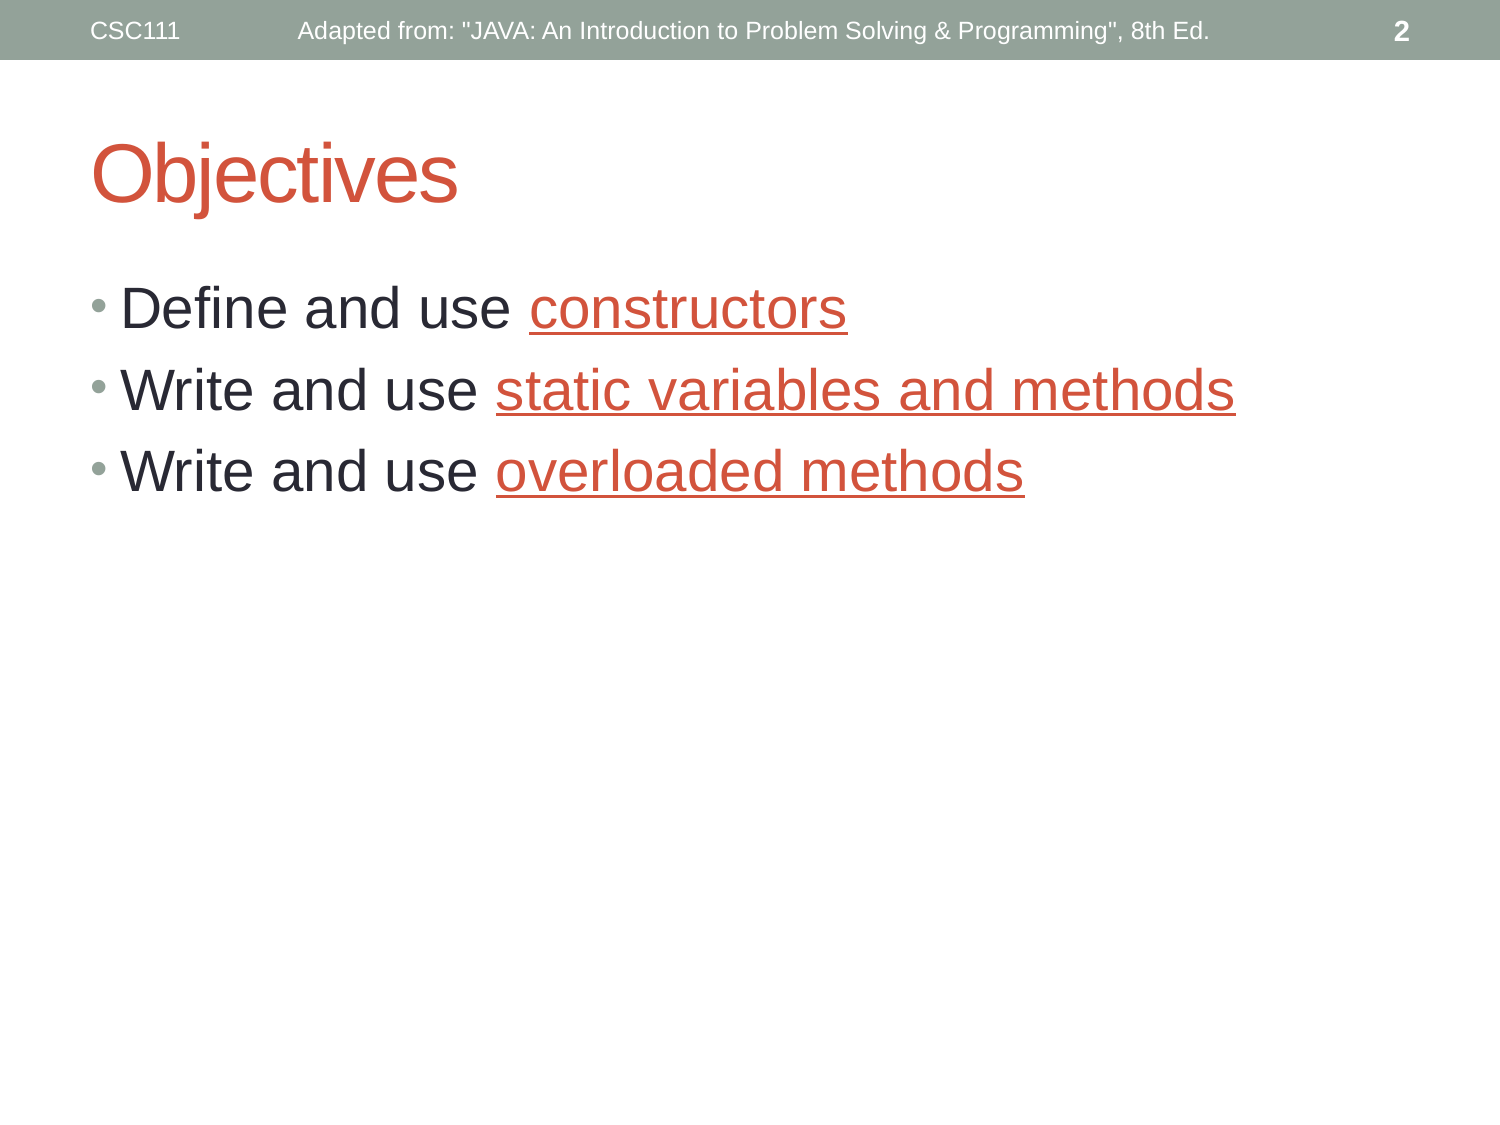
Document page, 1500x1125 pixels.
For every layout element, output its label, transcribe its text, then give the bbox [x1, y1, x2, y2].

slide_number 2 [1250, 3, 1425, 57]
list Define and use constructors Write and use static variables and methods Write and use overloaded methods [75, 262, 1425, 1063]
slide_number CSC111 [75, 3, 272, 57]
title Objectives [75, 87, 1425, 250]
footer Adapted from: "JAVA: An Introduction to Problem Solving & Programming", 8th Ed. [272, 3, 1238, 57]
